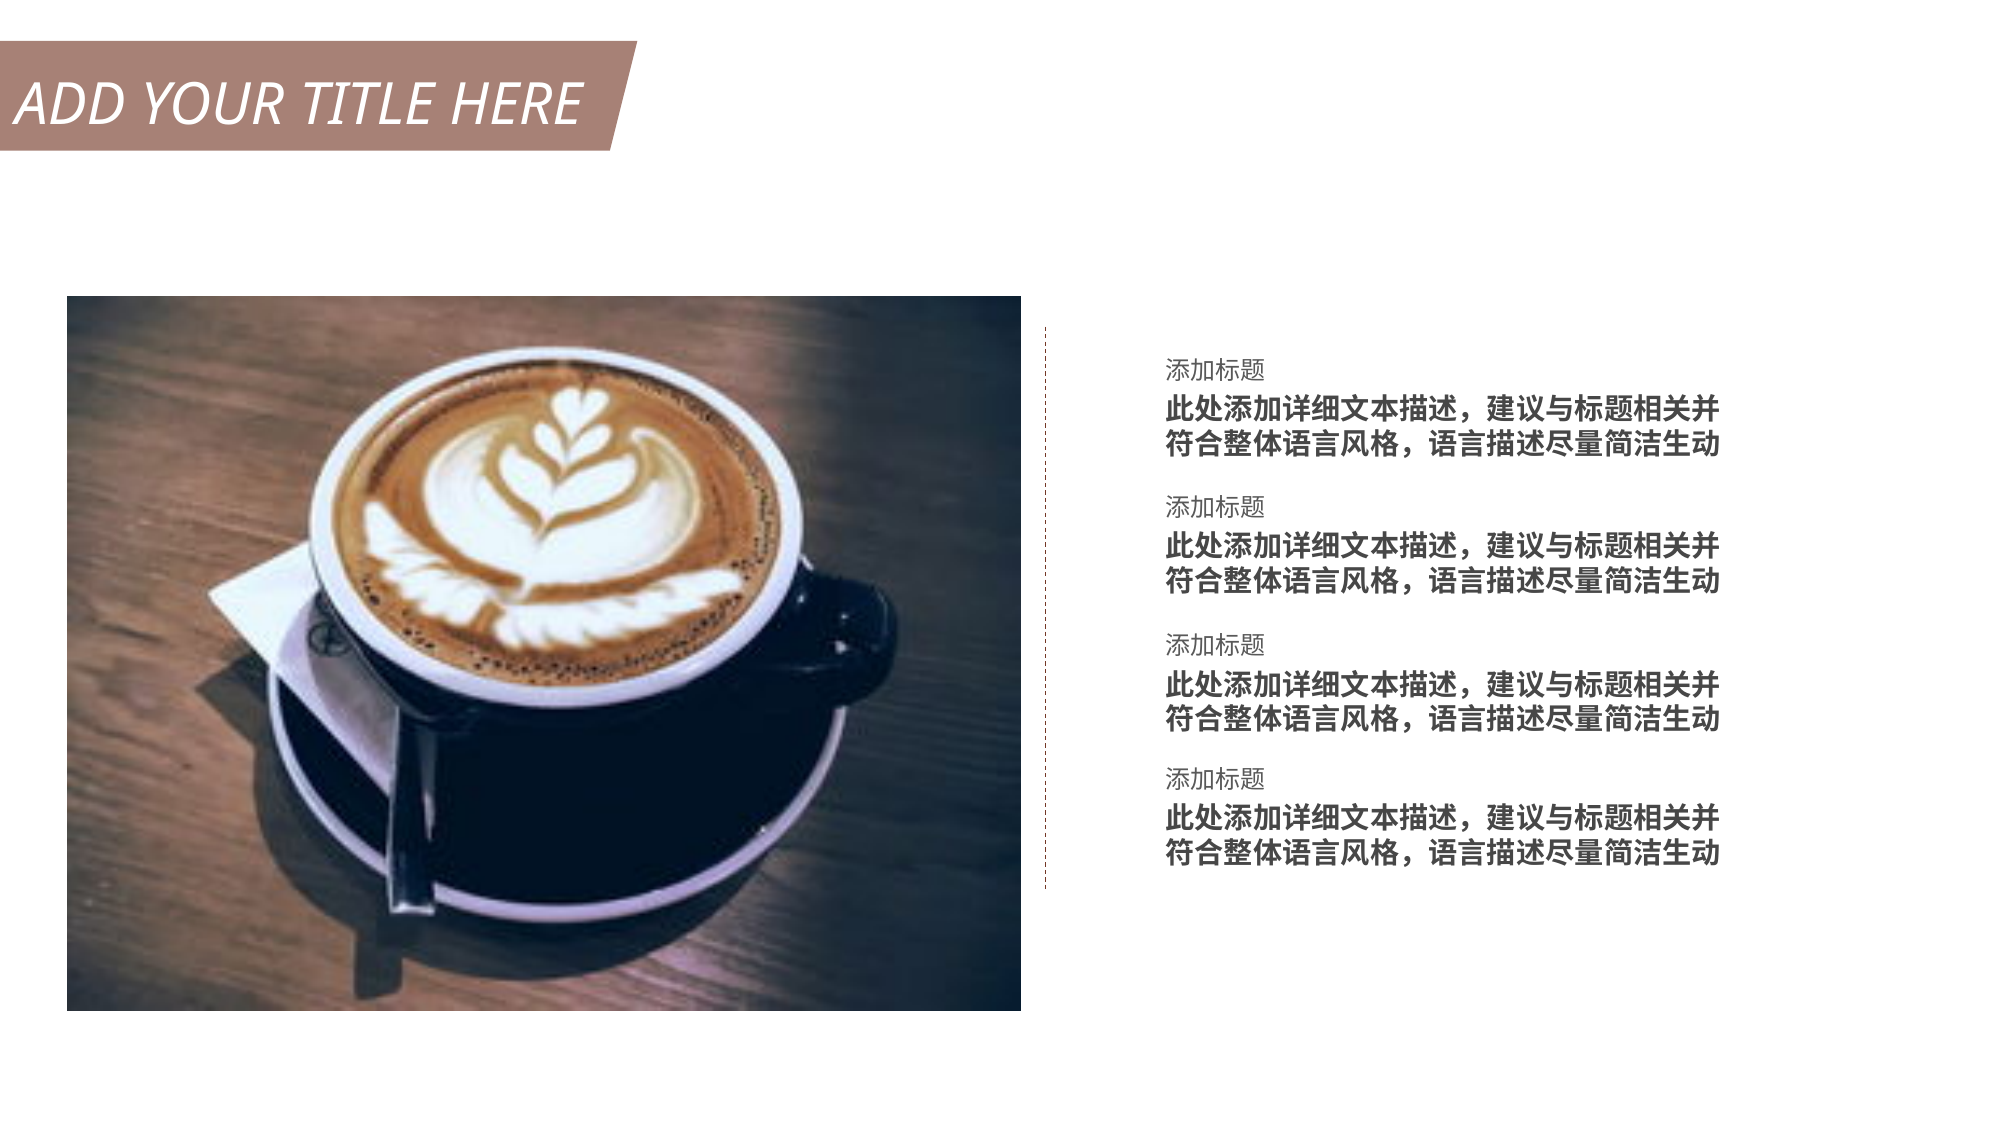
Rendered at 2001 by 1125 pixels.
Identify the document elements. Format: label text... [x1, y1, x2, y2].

text_box 添加标题 [1165, 763, 1562, 794]
text_box 此处添加详细文本描述，建议与标题相关并符合整体语言风格，语言描述尽量简洁生动 [1165, 665, 1743, 736]
text_box [0, 39, 639, 152]
text_box 添加标题 [1165, 354, 1562, 385]
text_box 此处添加详细文本描述，建议与标题相关并符合整体语言风格，语言描述尽量简洁生动 [1165, 390, 1743, 461]
text_box 此处添加详细文本描述，建议与标题相关并 符合整体语言风格，语言描述尽量简洁生动 [1165, 799, 1755, 870]
text_box ADD YOUR TITLE HERE [9, 40, 673, 141]
text_box 此处添加详细文本描述，建议与标题相关并符合整体语言风格，语言描述尽量简洁生动 [1165, 527, 1743, 598]
text_box 添加标题 [1165, 491, 1562, 522]
text_box 添加标题 [1165, 630, 1562, 661]
picture [67, 296, 1021, 1011]
